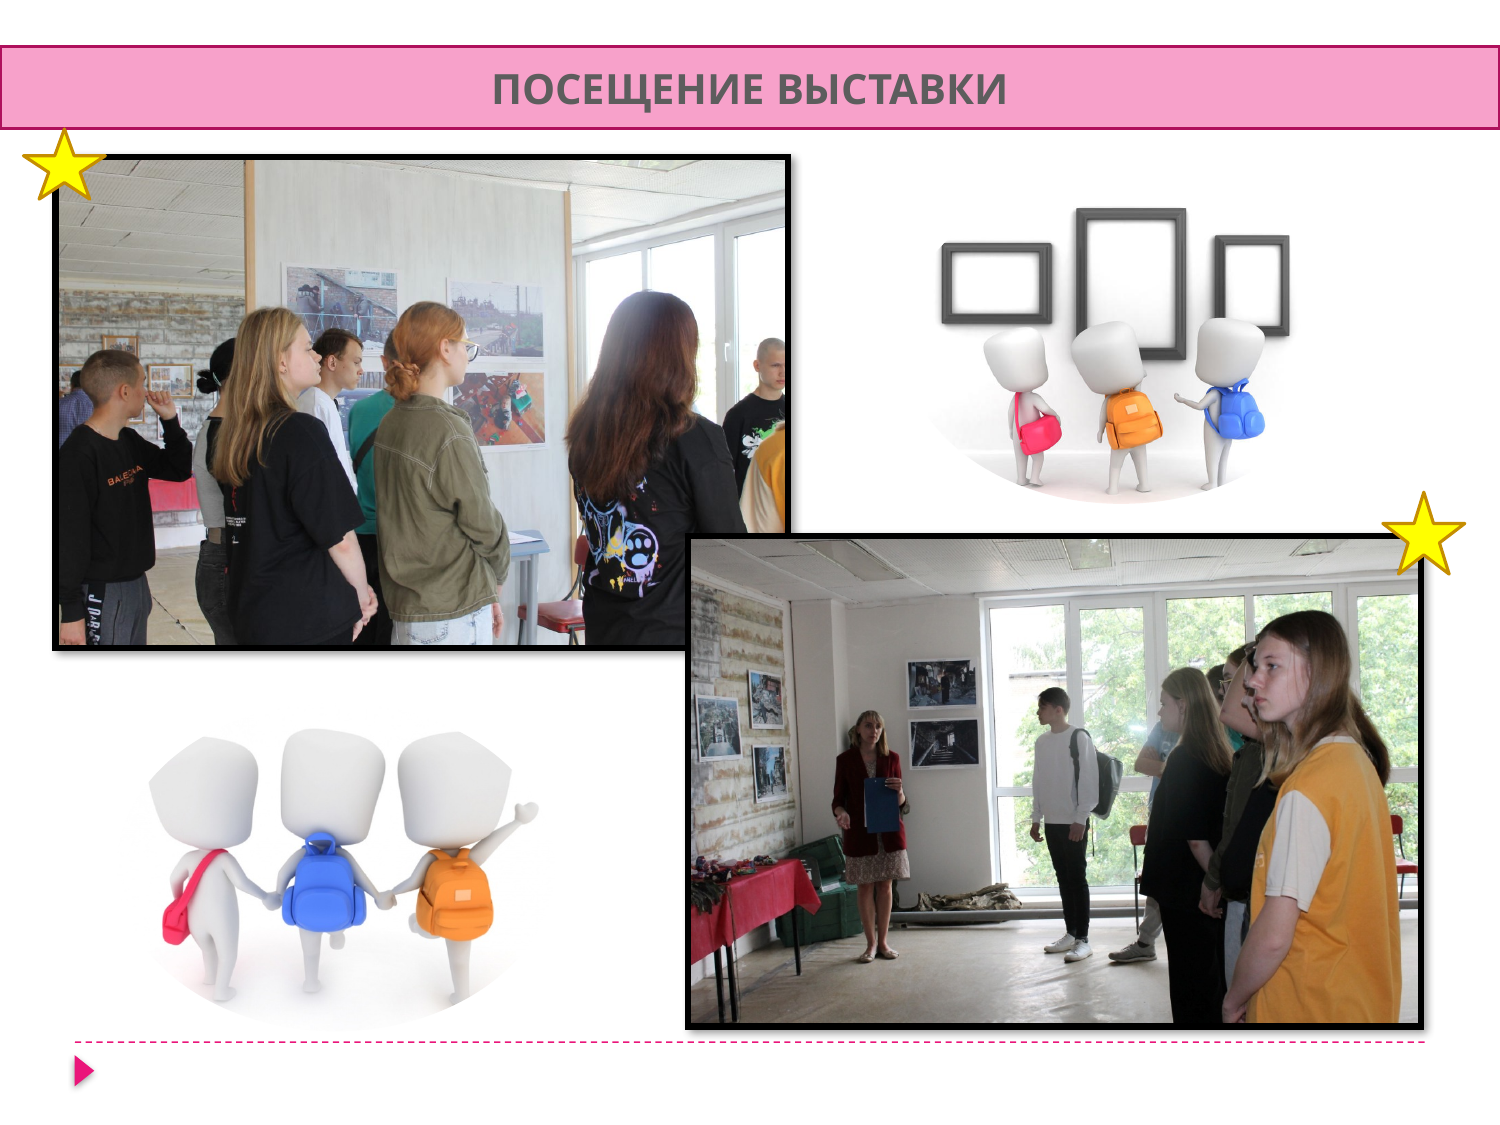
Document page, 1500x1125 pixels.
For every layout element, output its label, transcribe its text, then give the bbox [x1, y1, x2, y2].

picture [116, 702, 555, 1032]
text_box ПОСЕЩЕНИЕ ВЫСТАВКИ [0, 45, 1500, 130]
text_box [21, 127, 107, 201]
picture [902, 175, 1340, 505]
text_box [1381, 490, 1467, 576]
picture [58, 159, 1419, 1024]
